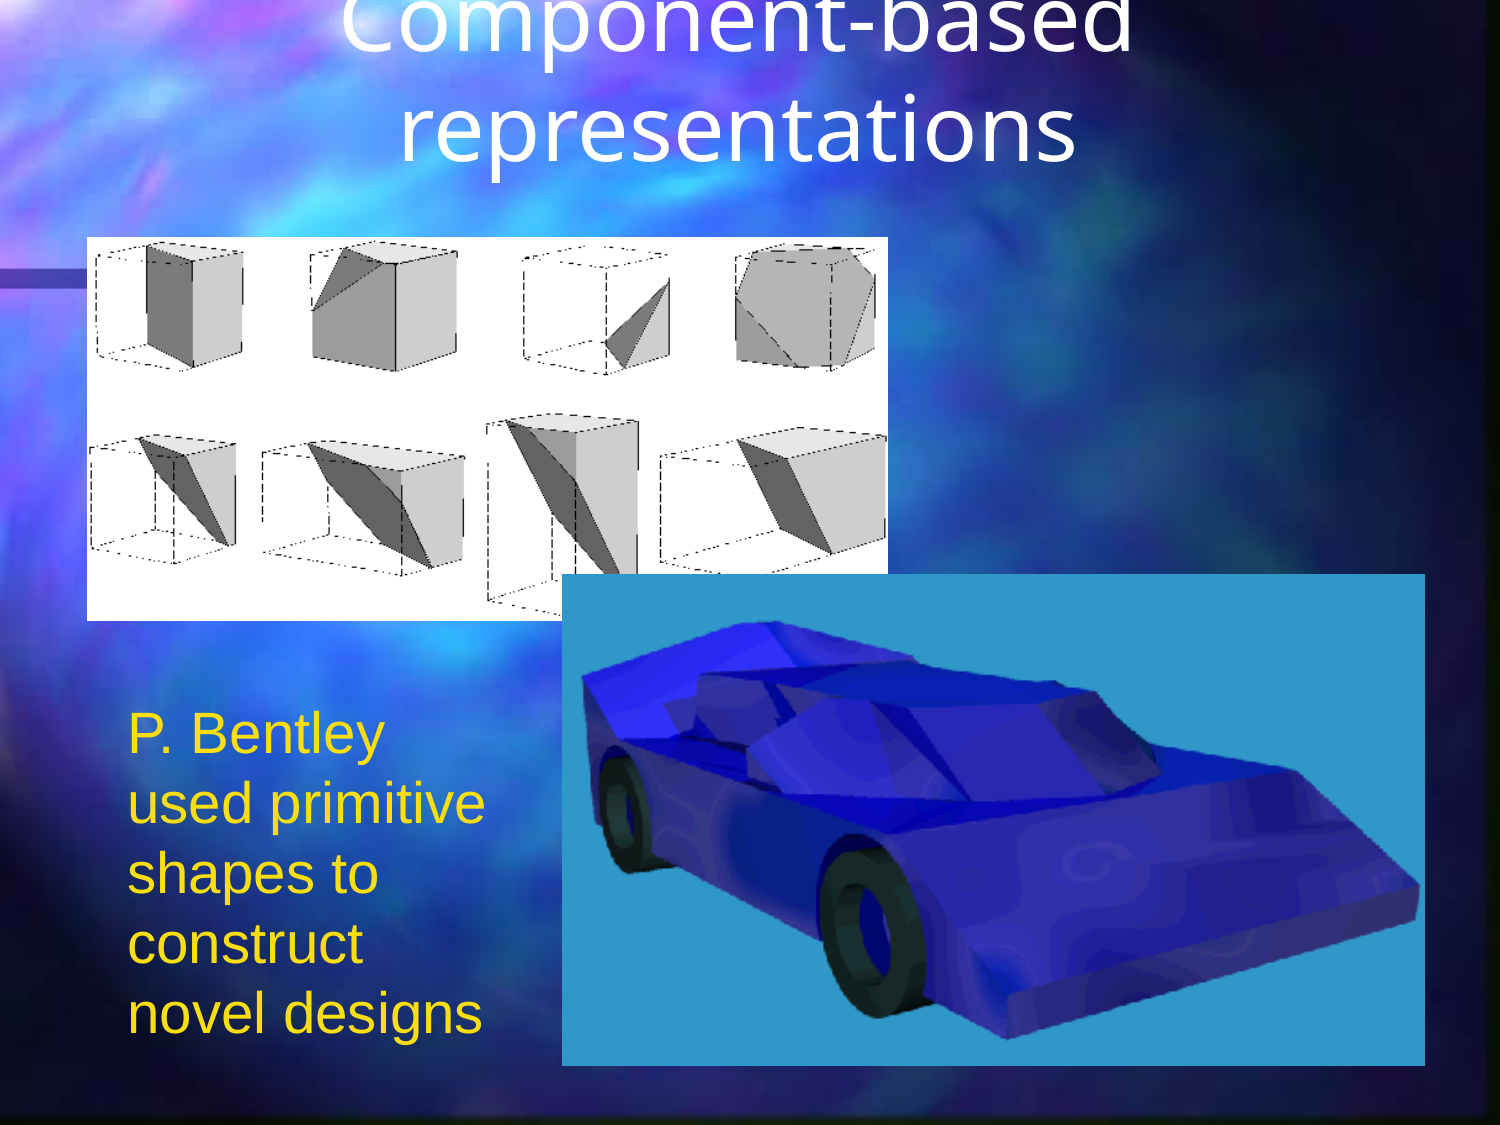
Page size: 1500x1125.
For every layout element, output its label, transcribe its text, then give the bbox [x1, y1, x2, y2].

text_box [87, 237, 888, 621]
title Component-based representations [0, 0, 1478, 188]
picture [0, 0, 1500, 1125]
text_box P. Bentley used primitive shapes to construct novel designs [112, 687, 513, 1053]
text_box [562, 574, 1426, 1067]
